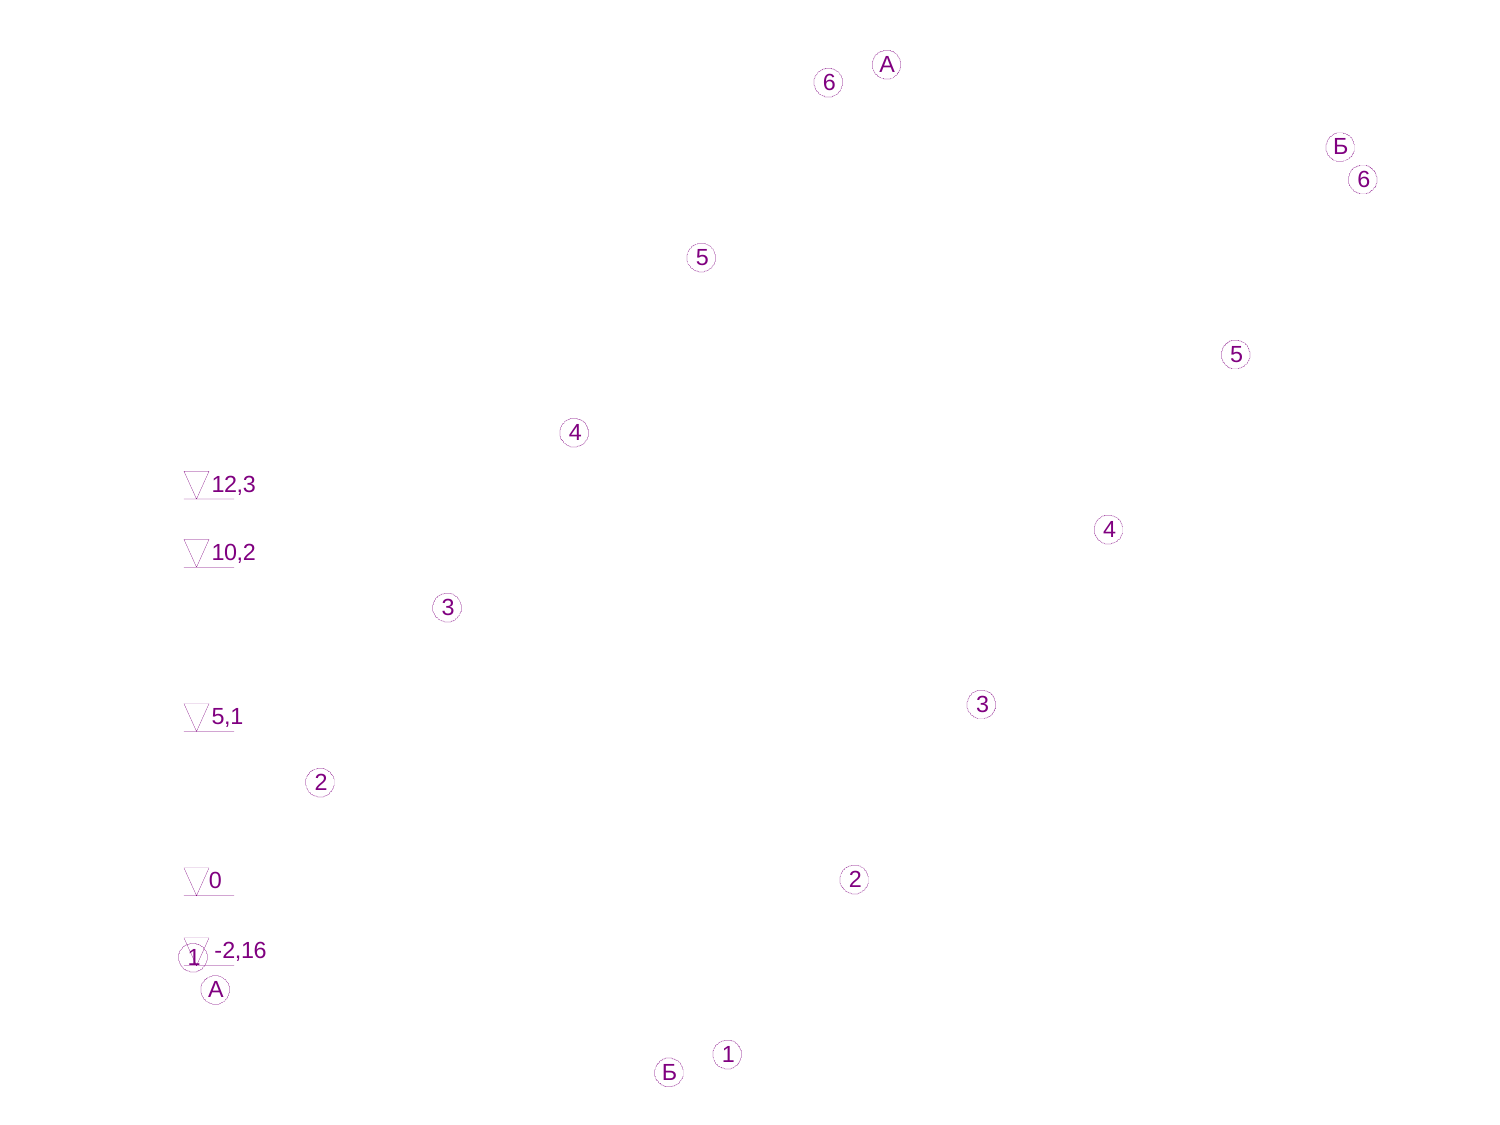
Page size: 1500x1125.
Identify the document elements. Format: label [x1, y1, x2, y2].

picture [148, 34, 1401, 1102]
